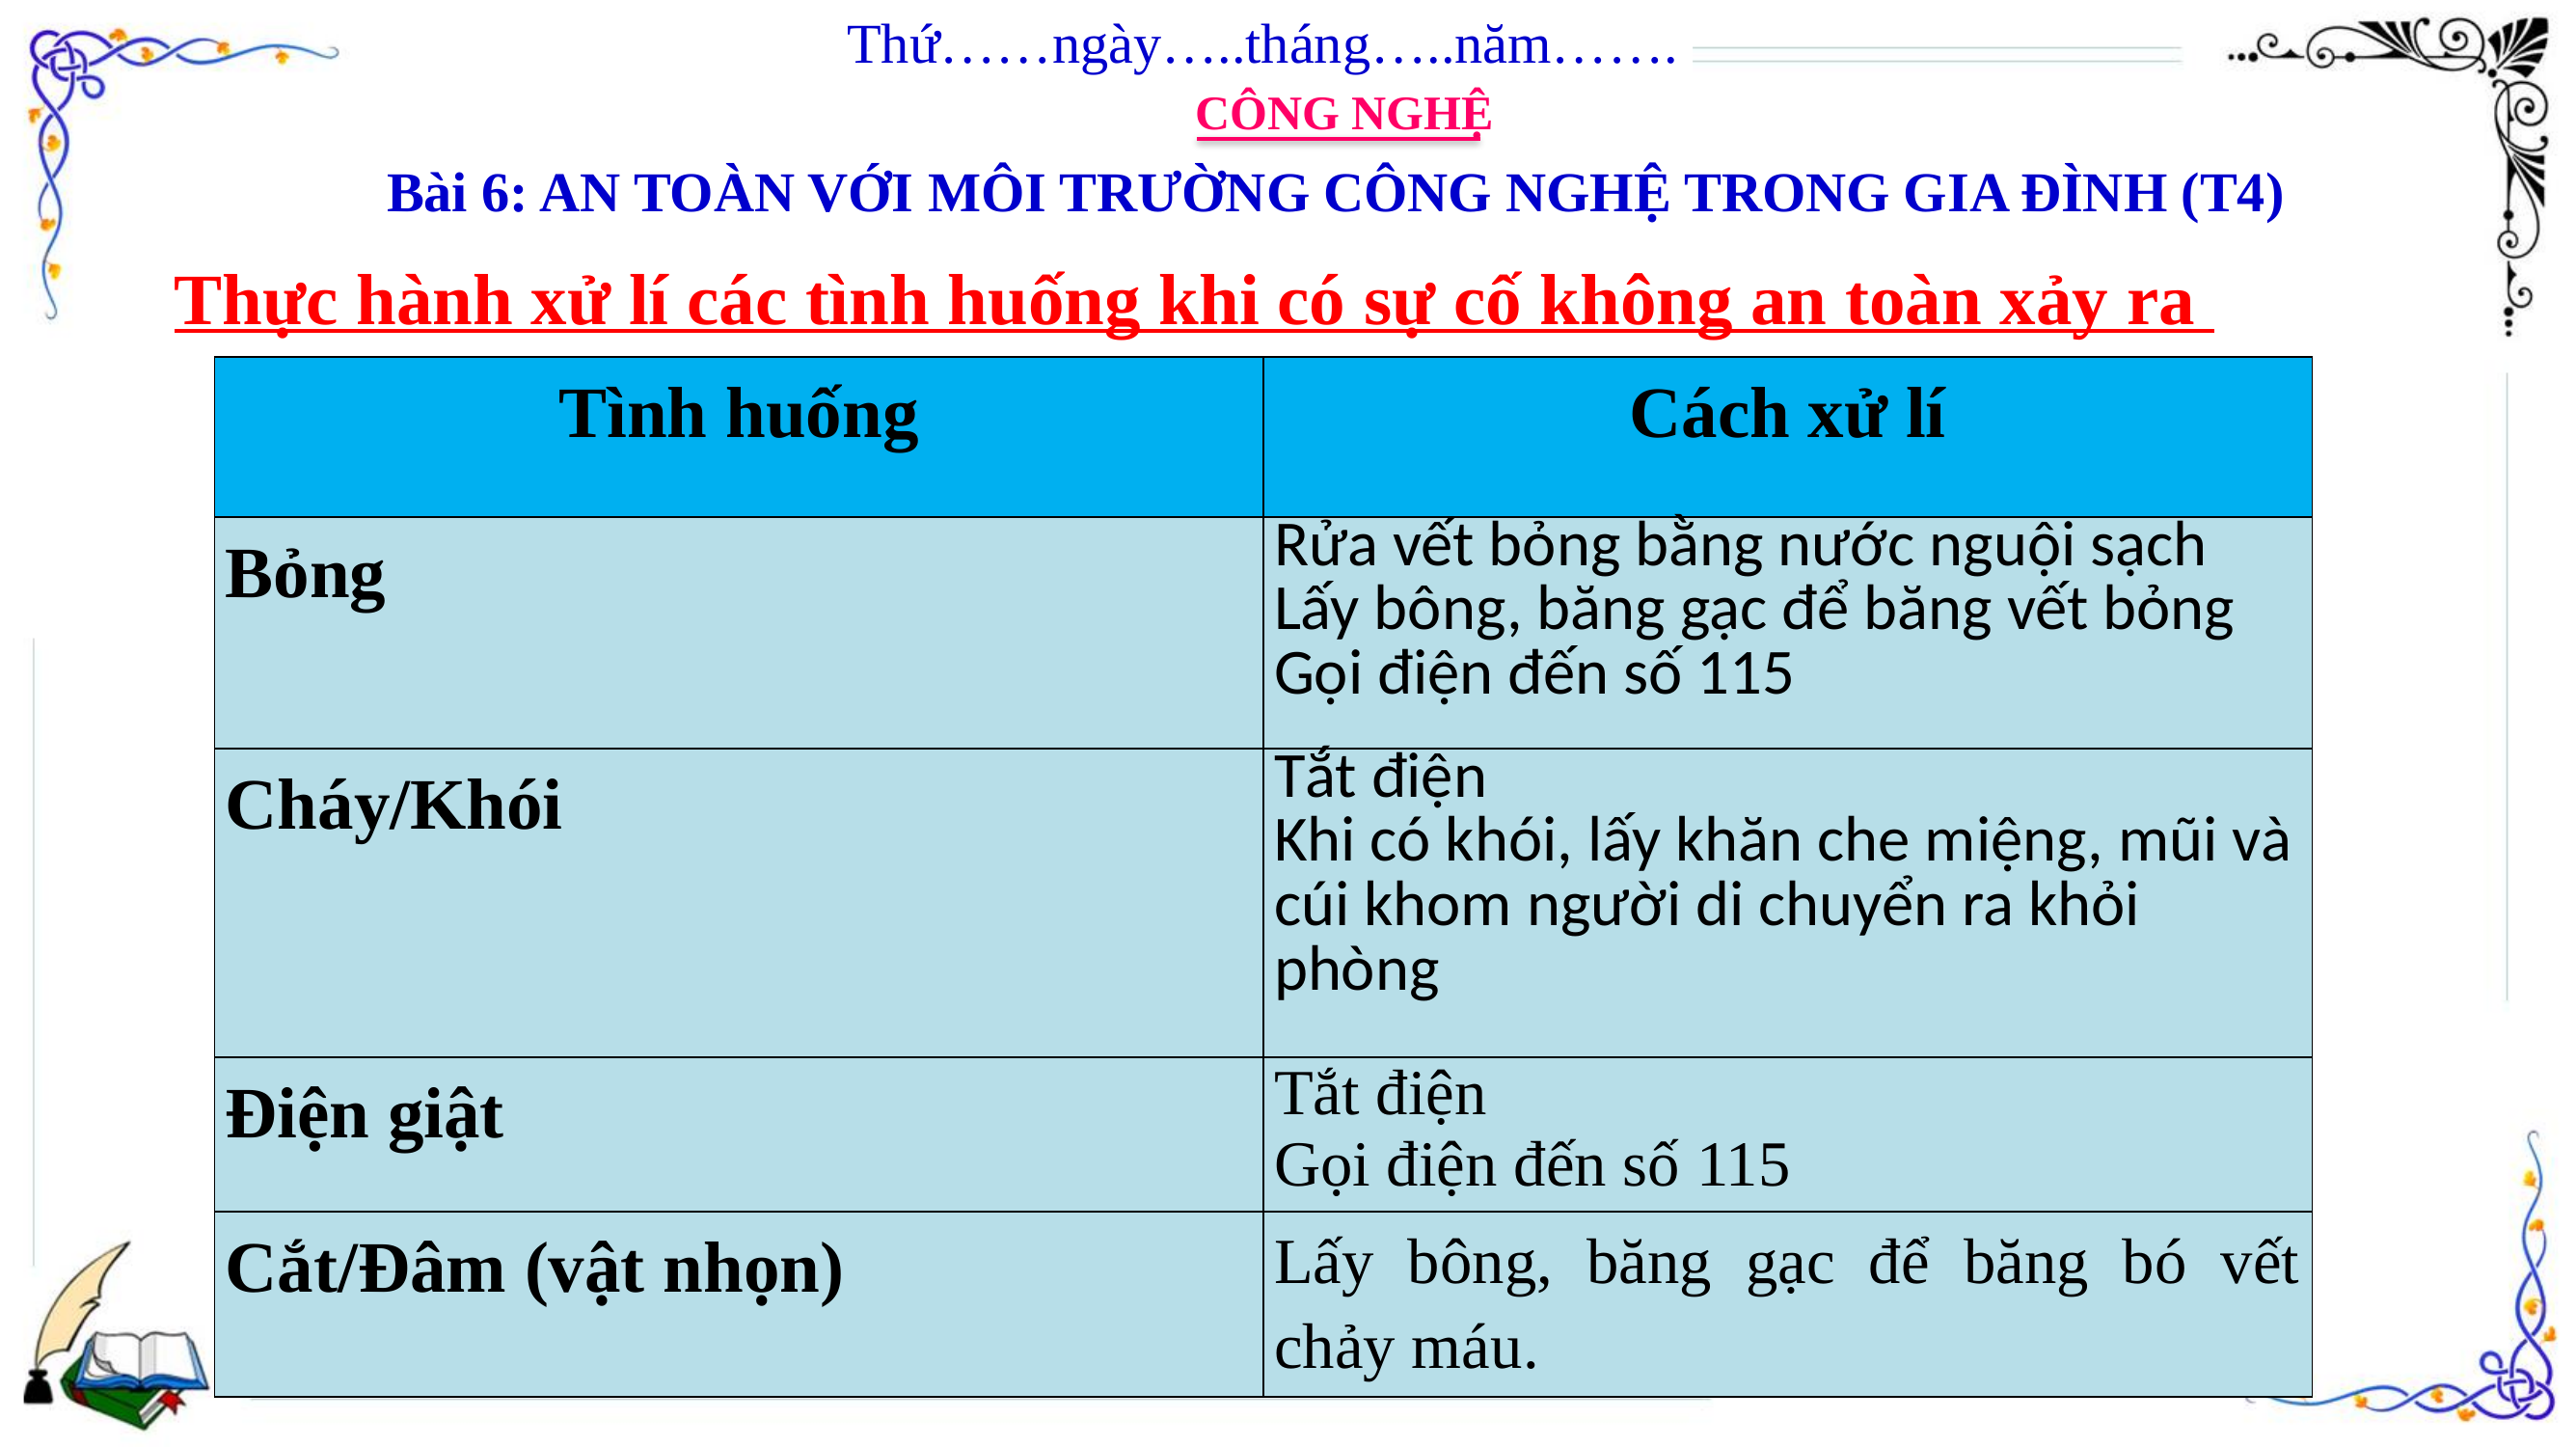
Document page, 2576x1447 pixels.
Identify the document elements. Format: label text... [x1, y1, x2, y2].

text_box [827, 0, 1698, 148]
table_cell Tắt điện Gọi điện đến số 115 [1264, 1058, 2312, 1211]
text_box Thực hành xử lí các tình huống khi có sự cố không an toàn xảy ra [151, 240, 2446, 351]
picture [0, 0, 2576, 1447]
table_cell Điện giật [215, 1058, 1262, 1211]
table_cell Cháy/Khói [215, 750, 1262, 1056]
table_cell Rửa vết bỏng bằng nước nguội sạch Lấy bông, băng gạc để băng vết bỏng Gọi điện đến số 115 [1264, 518, 2312, 748]
table_header Tình huống [215, 358, 1262, 516]
table_cell Tắt điện Khi có khói, lấy khăn che miệng, mũi và cúi khom người di chuyển ra khỏi phòng [1264, 750, 2312, 1056]
text_box Bài 6: AN TOÀN VỚI MÔI TRƯỜNG CÔNG NGHỆ TRONG GIA ĐÌNH (T4) [286, 144, 2385, 235]
table_cell Lấy bông, băng gạc để băng bó vết chảy máu. [1264, 1213, 2312, 1396]
table_cell Bỏng [215, 518, 1262, 748]
table_header Cách xử lí [1264, 358, 2312, 516]
table_cell Cắt/Đâm (vật nhọn) [215, 1213, 1262, 1396]
